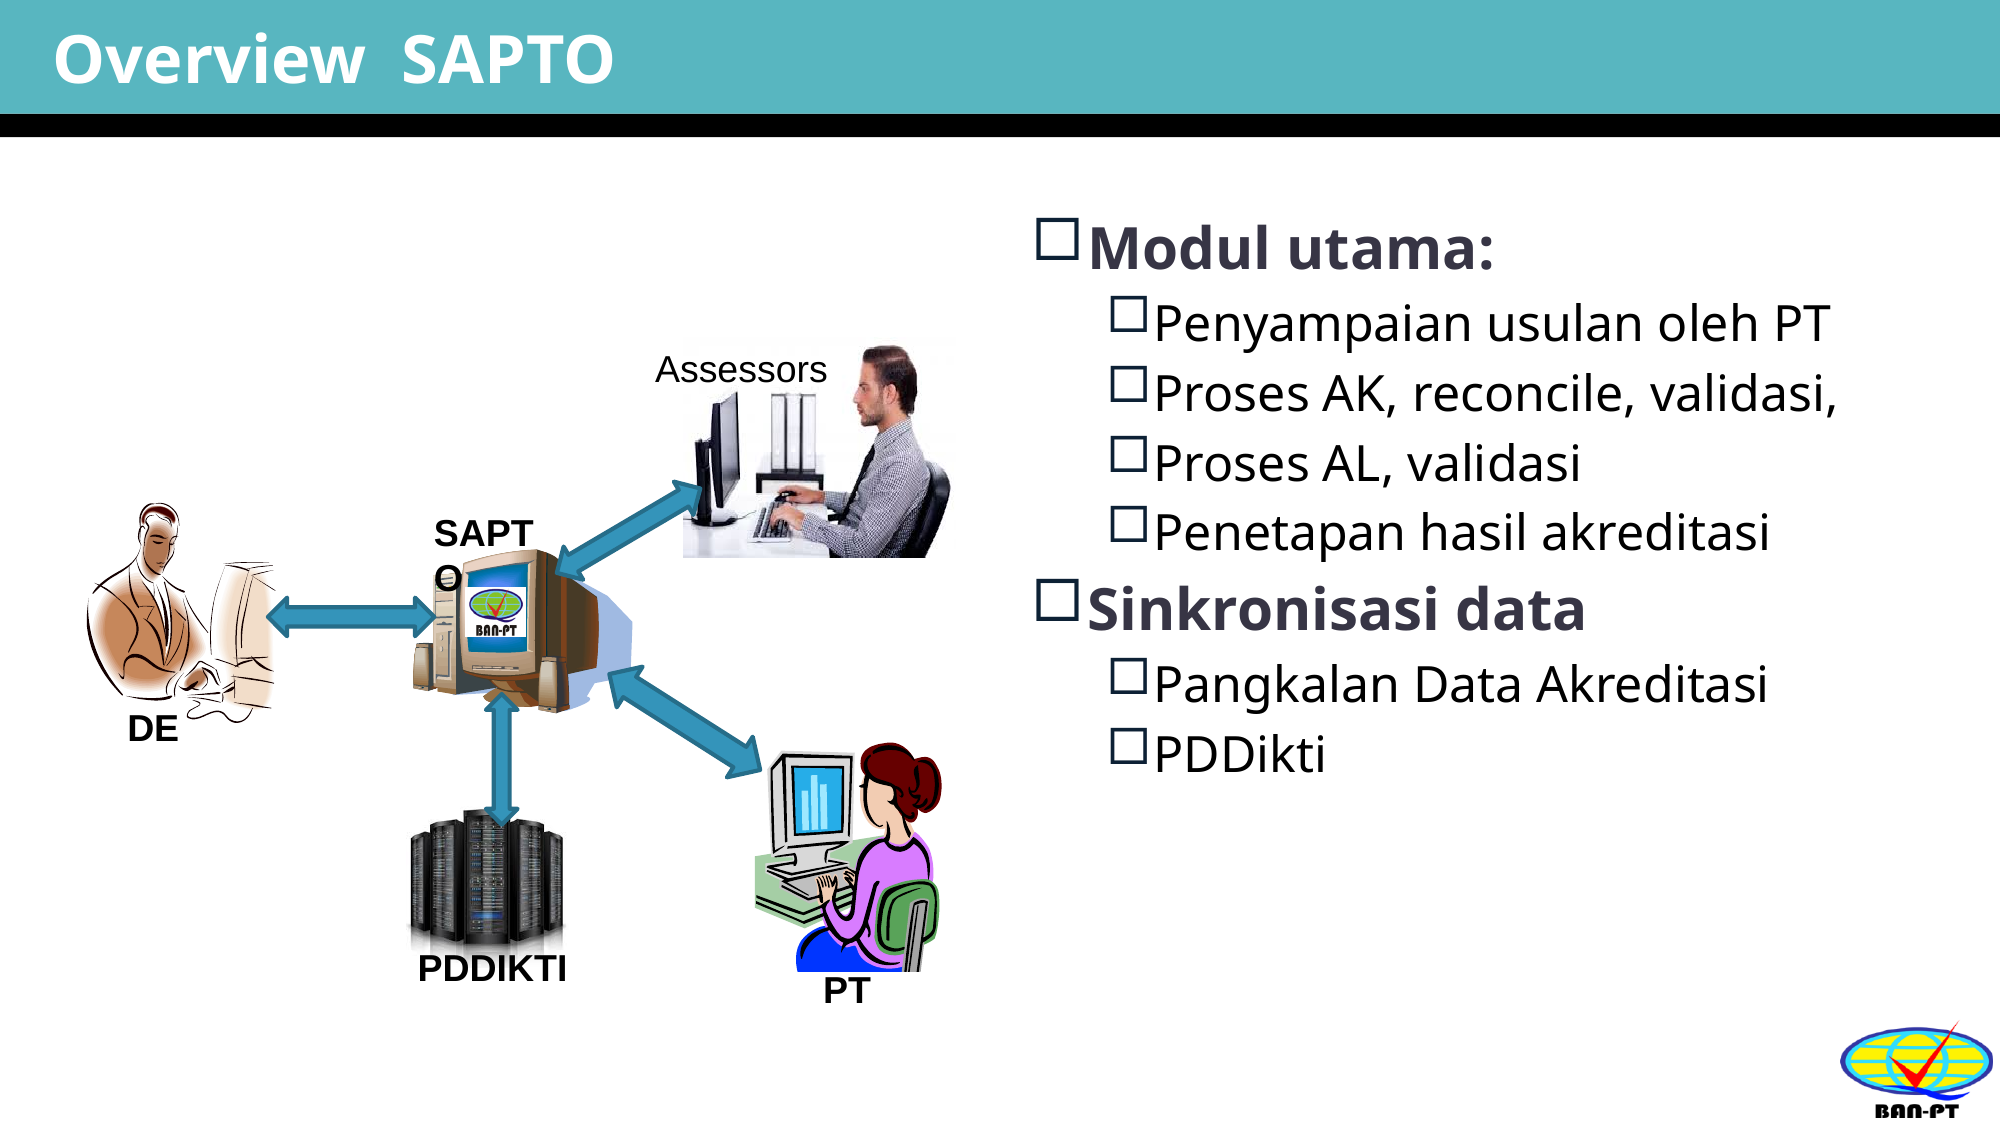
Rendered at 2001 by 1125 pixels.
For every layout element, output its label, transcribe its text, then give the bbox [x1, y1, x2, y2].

title Overview SAPTO [37, 0, 1451, 164]
list Modul utama: Penyampaian usulan oleh PT Proses AK, reconcile, validasi, Proses AL, validasi Penetapan hasil akreditasi Sinkronisasi data Pangkalan Data Akreditasi PDDikti [1016, 203, 1900, 1065]
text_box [80, 337, 957, 1020]
picture [1840, 1019, 1993, 1118]
